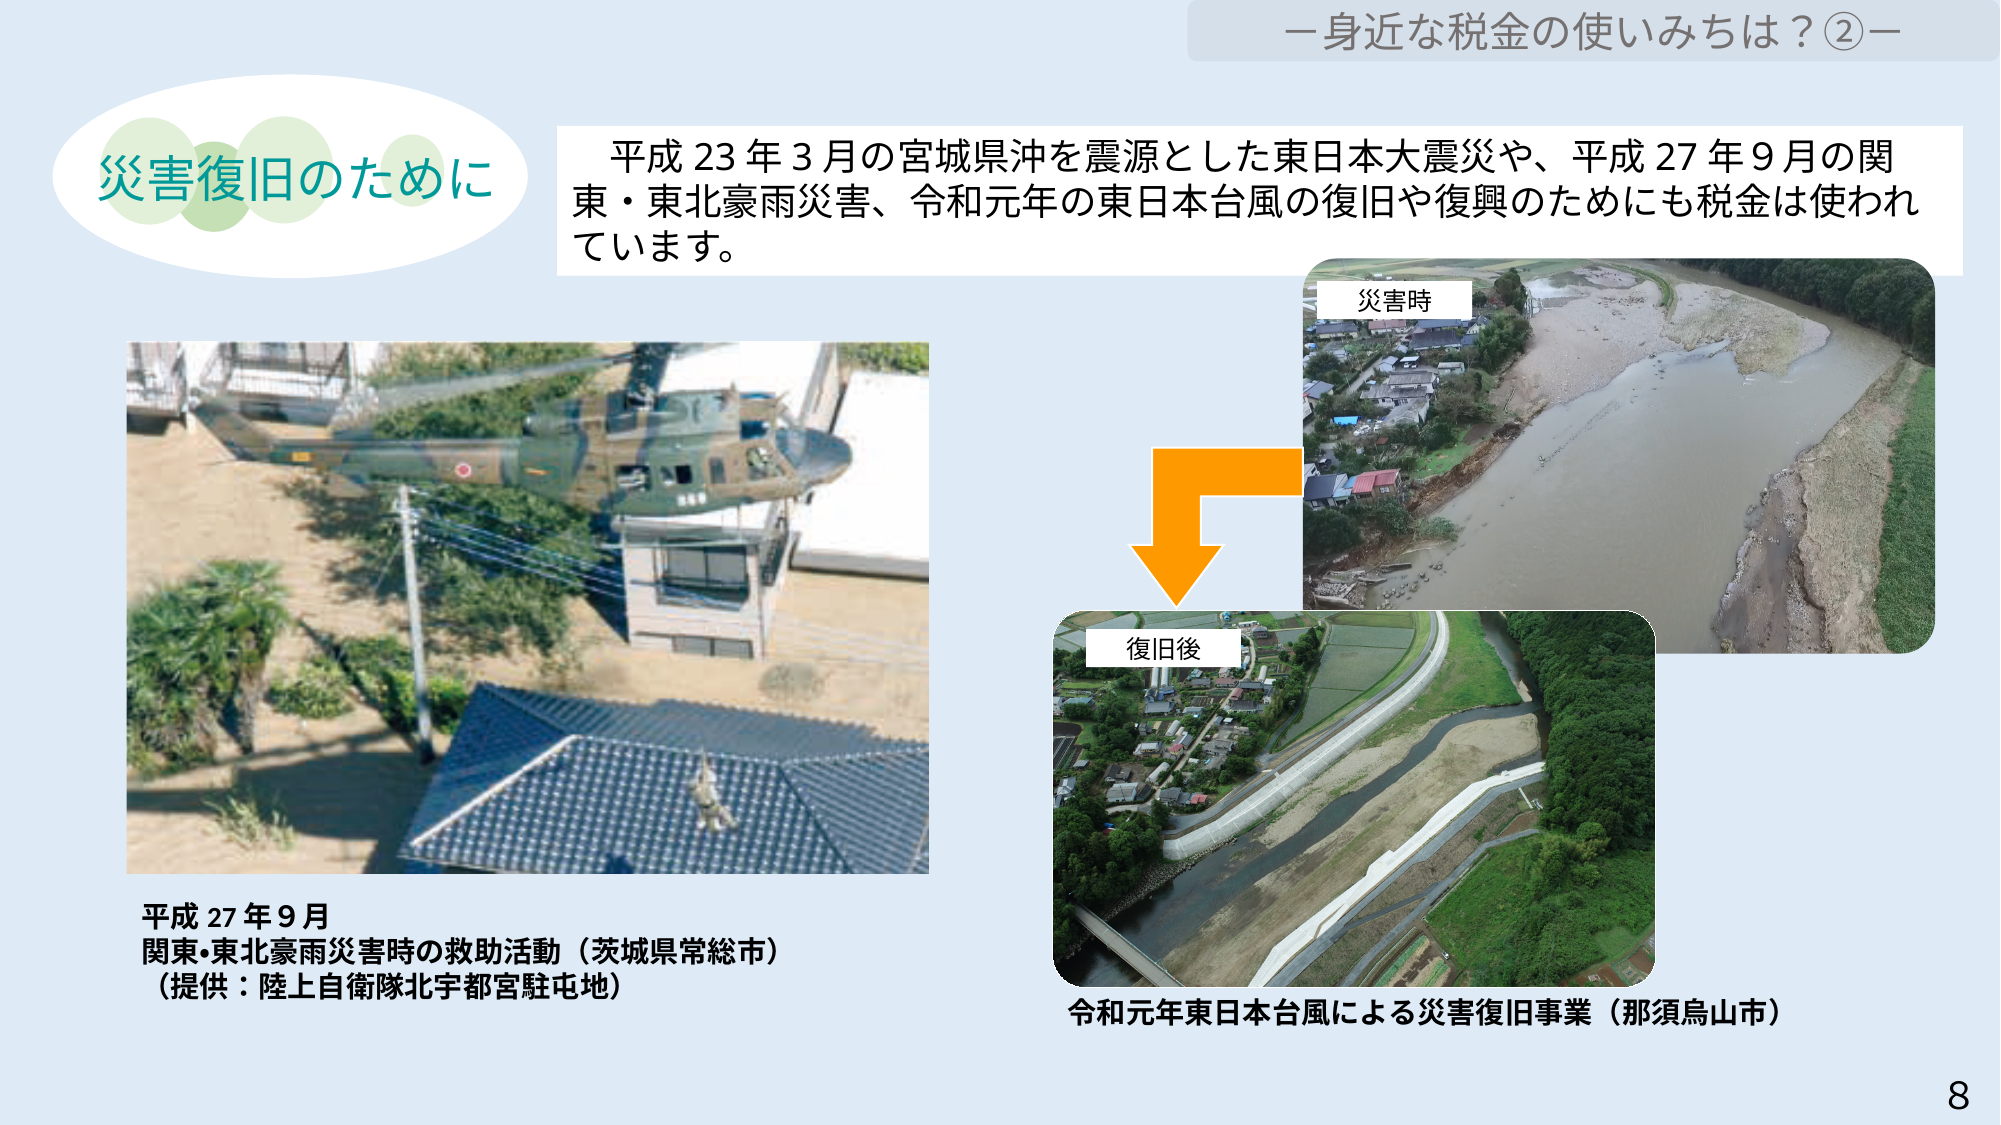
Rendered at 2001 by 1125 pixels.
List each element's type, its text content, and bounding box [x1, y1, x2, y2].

text_box 平成27年９月 関東・東北豪雨災害時の救助活動（茨城県常総市） （提供：陸上自衛隊北宇都宮駐屯地） [126, 891, 929, 1012]
picture [1052, 258, 1936, 988]
text_box 令和元年東日本台風による災害復旧事業（那須烏山市） [1052, 987, 1855, 1038]
text_box 平成23年3月の宮城県沖を震源とした東日本大震災や、平成27年９月の関東・東北豪雨災害、令和元年の東日本台風の復旧や復興のためにも税金は使われています。 [637, 125, 1963, 276]
text_box [1127, 446, 1302, 610]
picture [126, 341, 929, 874]
text_box ８ [1925, 1064, 1993, 1125]
text_box －身近な税金の使いみちは？②－ [1186, 0, 2000, 63]
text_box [52, 74, 637, 279]
